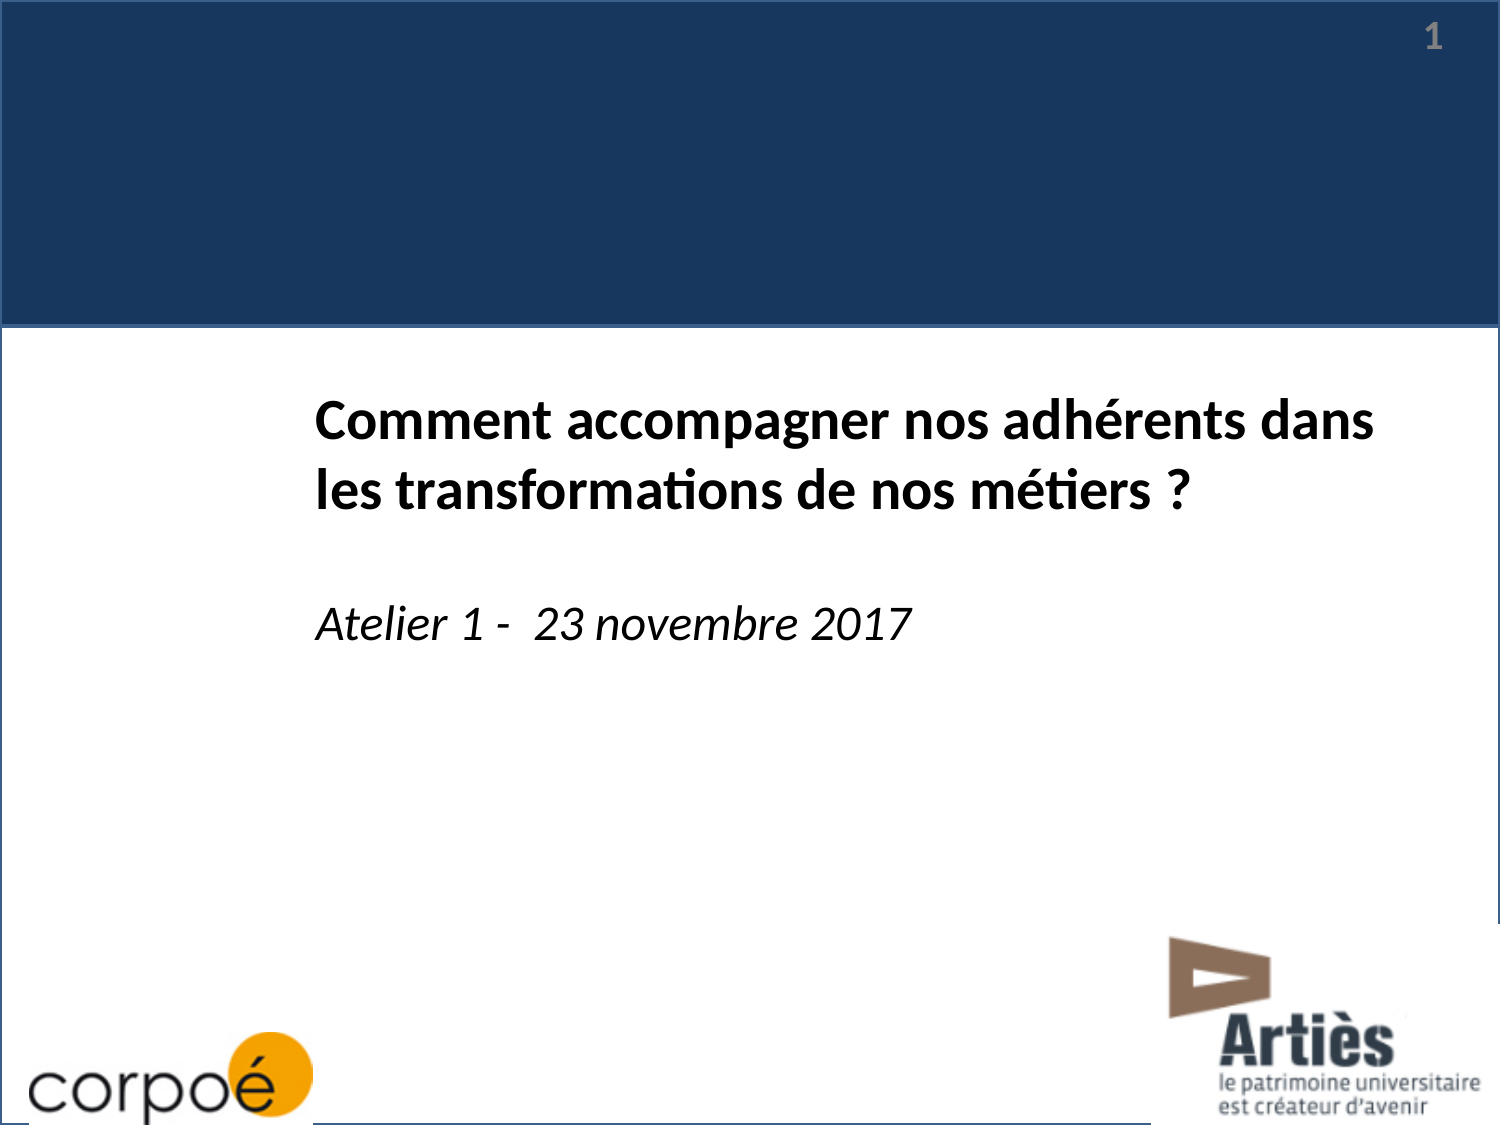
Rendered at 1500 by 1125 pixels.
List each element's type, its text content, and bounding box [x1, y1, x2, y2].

picture [1151, 924, 1500, 1125]
text_box 1 [1375, 0, 1459, 65]
picture [29, 1032, 314, 1125]
text_box [0, 0, 1500, 1125]
text_box Comment accompagner nos adhérents dans les transformations de nos métiers ? Atelier 1 - 23 novembre 2017 [301, 373, 1412, 659]
